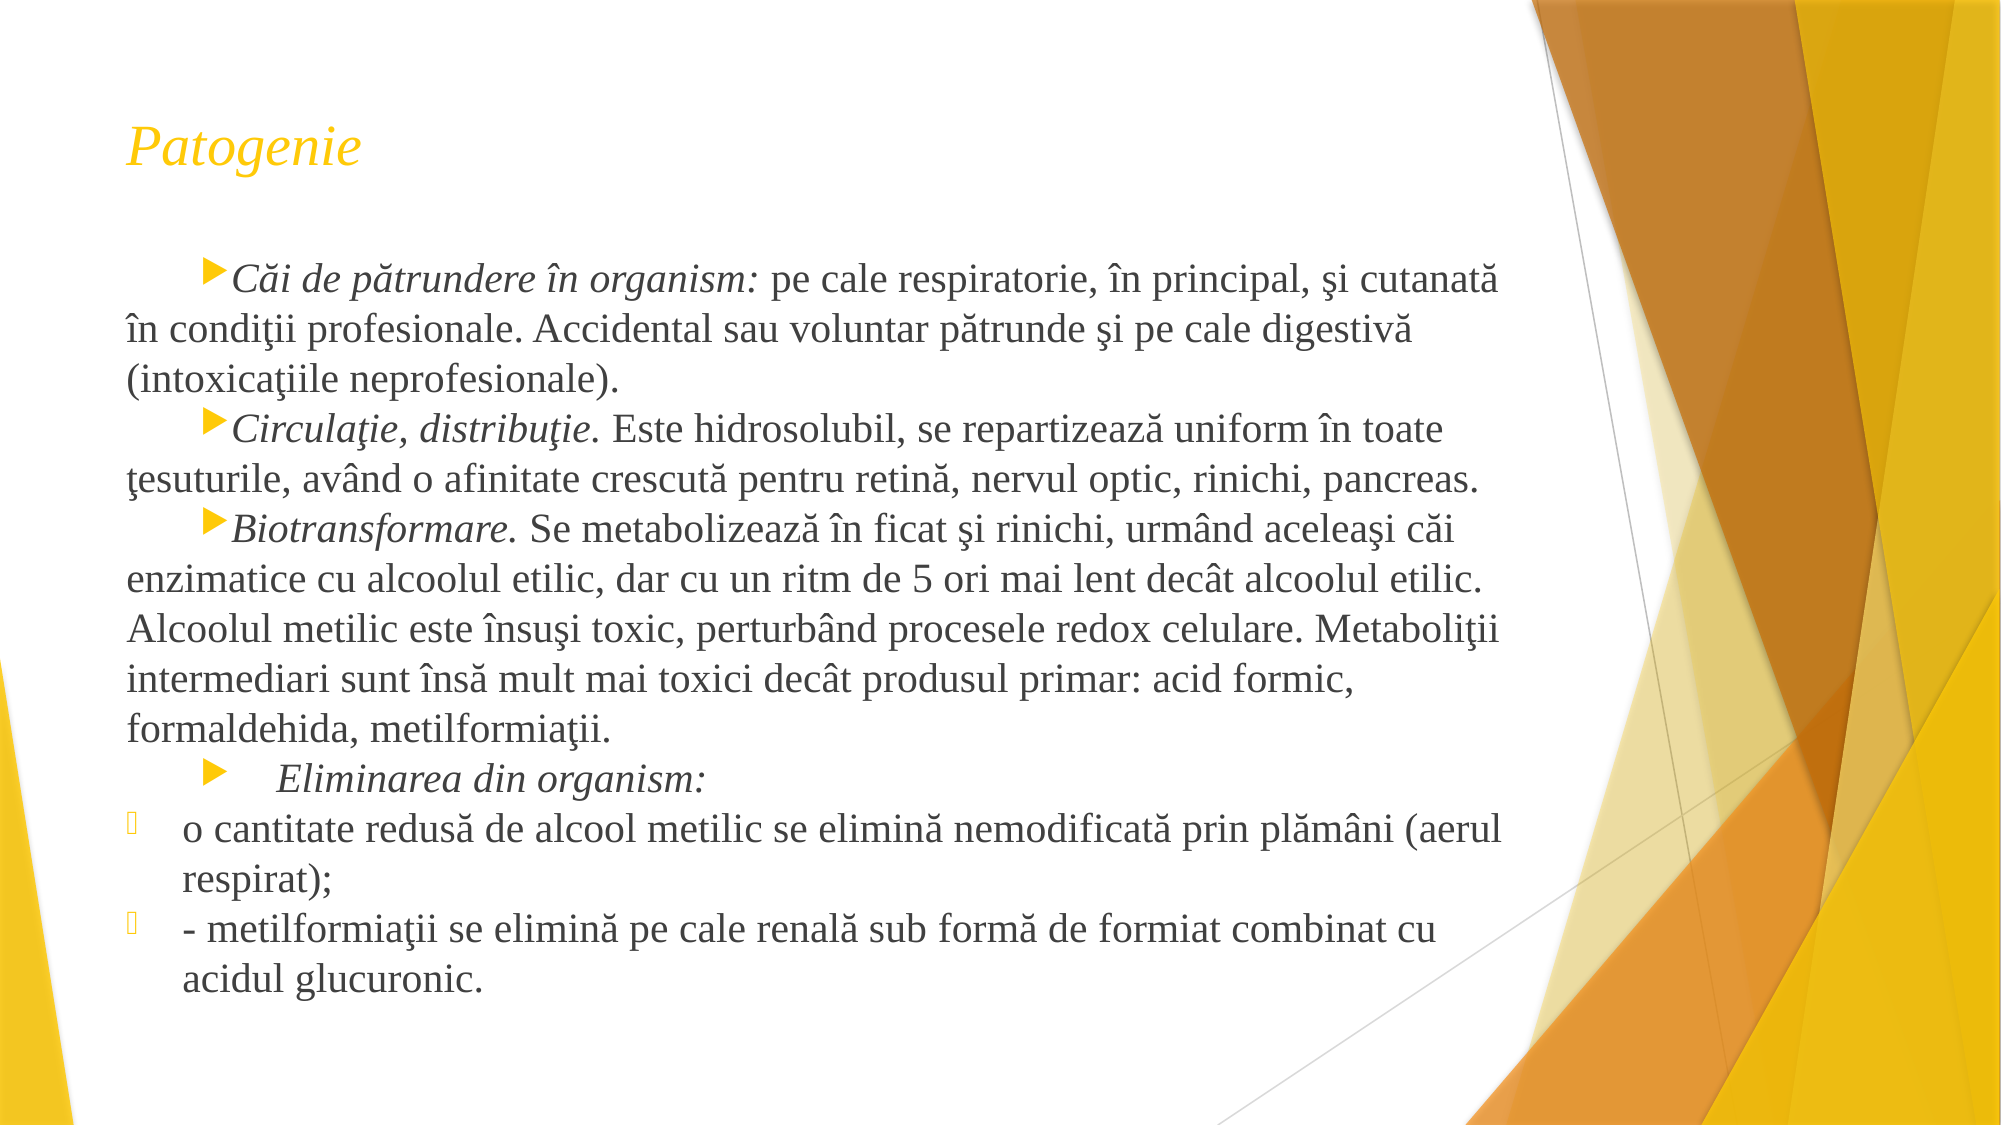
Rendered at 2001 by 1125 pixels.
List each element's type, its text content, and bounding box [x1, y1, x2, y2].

title Patogenie [111, 99, 1522, 243]
list Căi de pătrundere în organism: pe cale respiratorie, în principal, şi cutanată în condiţii profesionale. Accidental sau voluntar pătrunde şi pe cale digestivă (intoxicaţiile neprofesionale). Circulaţie, distribuţie. Este hidrosolubil, se repartizează uniform în toate ţesuturile, având o afinitate crescută pentru retină, nervul optic, rinichi, pancreas. Biotransformare. Se metabolizează în ficat şi rinichi, urmând aceleaşi căi enzimatice cu alcoolul etilic, dar cu un ritm de 5 ori mai lent decât alcoolul etilic. Alcoolul metilic este însuşi toxic, perturbând procesele redox celulare. Metaboliţii intermediari sunt însă mult mai toxici decât produsul primar: acid formic, formaldehida, metilformiaţii. Eliminarea din organism: o cantitate redusă de alcool metilic se elimină nemodificată prin plămâni (aerul respirat); - metilformiaţii se elimină pe cale renală sub formă de formiat combinat cu acidul glucuronic. [111, 243, 1556, 1047]
